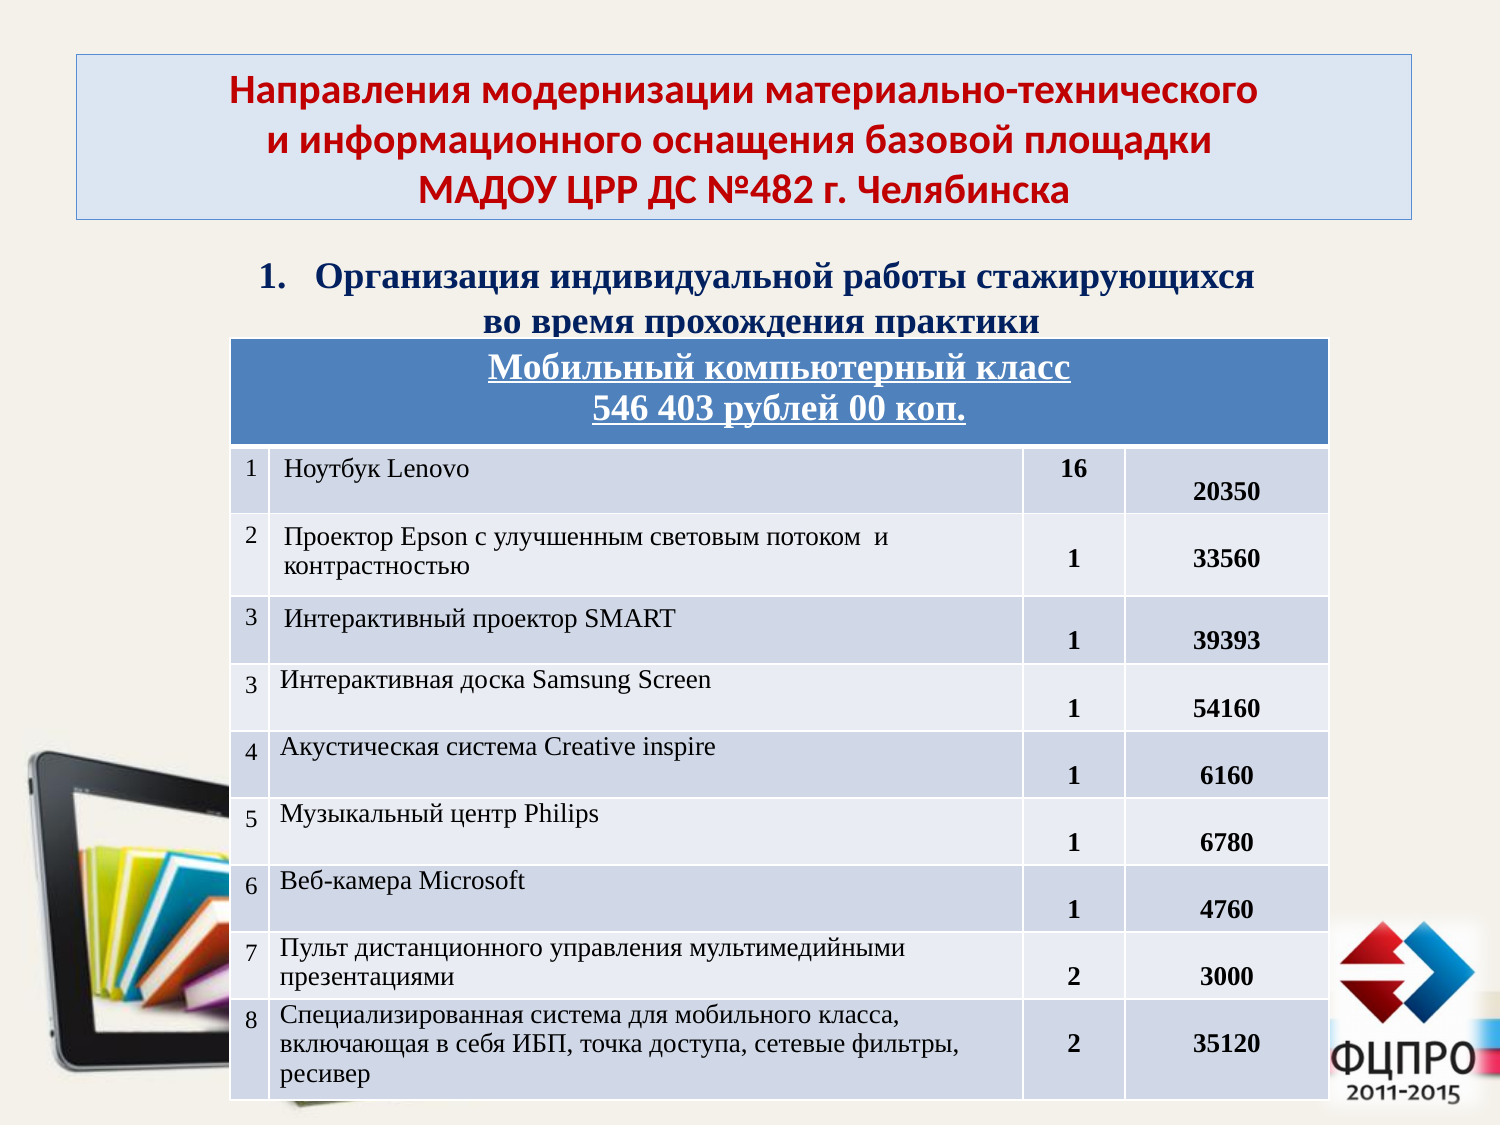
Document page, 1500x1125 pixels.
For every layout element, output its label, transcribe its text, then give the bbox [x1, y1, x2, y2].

table_cell Музыкальный центр Philips [270, 799, 1022, 864]
table_cell 33560 [1126, 514, 1328, 595]
table_cell 3 [231, 597, 268, 663]
table_cell 20350 [1126, 449, 1328, 513]
table_cell 4760 [1126, 866, 1328, 931]
table_cell Специализированная система для мобильного класса, включающая в себя ИБП, точка доступа, сетевые фильтры, ресивер [270, 1000, 1022, 1099]
table_cell 5 [231, 799, 268, 864]
table_cell 2 [1024, 933, 1124, 998]
table_cell 1 [1024, 732, 1124, 797]
table_cell Веб-камера Microsoft [270, 866, 1022, 931]
table_cell 6160 [1126, 732, 1328, 797]
table_cell 1 [1024, 866, 1124, 931]
table_cell 35120 [1126, 1000, 1302, 1099]
table_cell Интерактивный проектор SMART [270, 597, 1022, 663]
table_cell Ноутбук Lenovo [270, 449, 1022, 513]
table_header Мобильный компьютерный класс 546 403 рублей 00 коп. [231, 339, 1328, 444]
table_cell Интерактивная доска Samsung Screen [270, 665, 1022, 730]
table_cell 1 [1024, 597, 1124, 663]
text_box Организация индивидуальной работы стажирующихся во время прохождения практики [112, 243, 1412, 394]
table_cell 3000 [1126, 933, 1302, 998]
table_cell 2 [231, 514, 268, 595]
text_box Направления модернизации материально-технического и информационного оснащения базовой площадки МАДОУ ЦРР ДС №482 г. Челябинска [76, 54, 1412, 220]
table_cell 1 [1024, 665, 1124, 730]
table_cell 6 [231, 866, 268, 931]
table_cell Акустическая система Creative inspire [270, 732, 1022, 797]
table_cell 8 [231, 1000, 268, 1099]
table_cell 16 [1024, 449, 1124, 513]
table_cell 4 [231, 732, 268, 797]
table_cell 3 [231, 665, 268, 730]
table_cell 39393 [1126, 597, 1328, 663]
table_cell 1 [231, 449, 268, 513]
table_cell 54160 [1126, 665, 1328, 730]
table_cell 6780 [1126, 799, 1328, 864]
table_cell 7 [231, 933, 268, 998]
table_cell 1 [1024, 514, 1124, 595]
table_cell 1 [1024, 799, 1124, 864]
table_cell Проектор Epson с улучшенным световым потоком и контрастностью [270, 514, 1022, 595]
table_cell Пульт дистанционного управления мультимедийными презентациями [270, 933, 1022, 998]
picture [0, 0, 1500, 1125]
table_cell 2 [1024, 1000, 1124, 1099]
